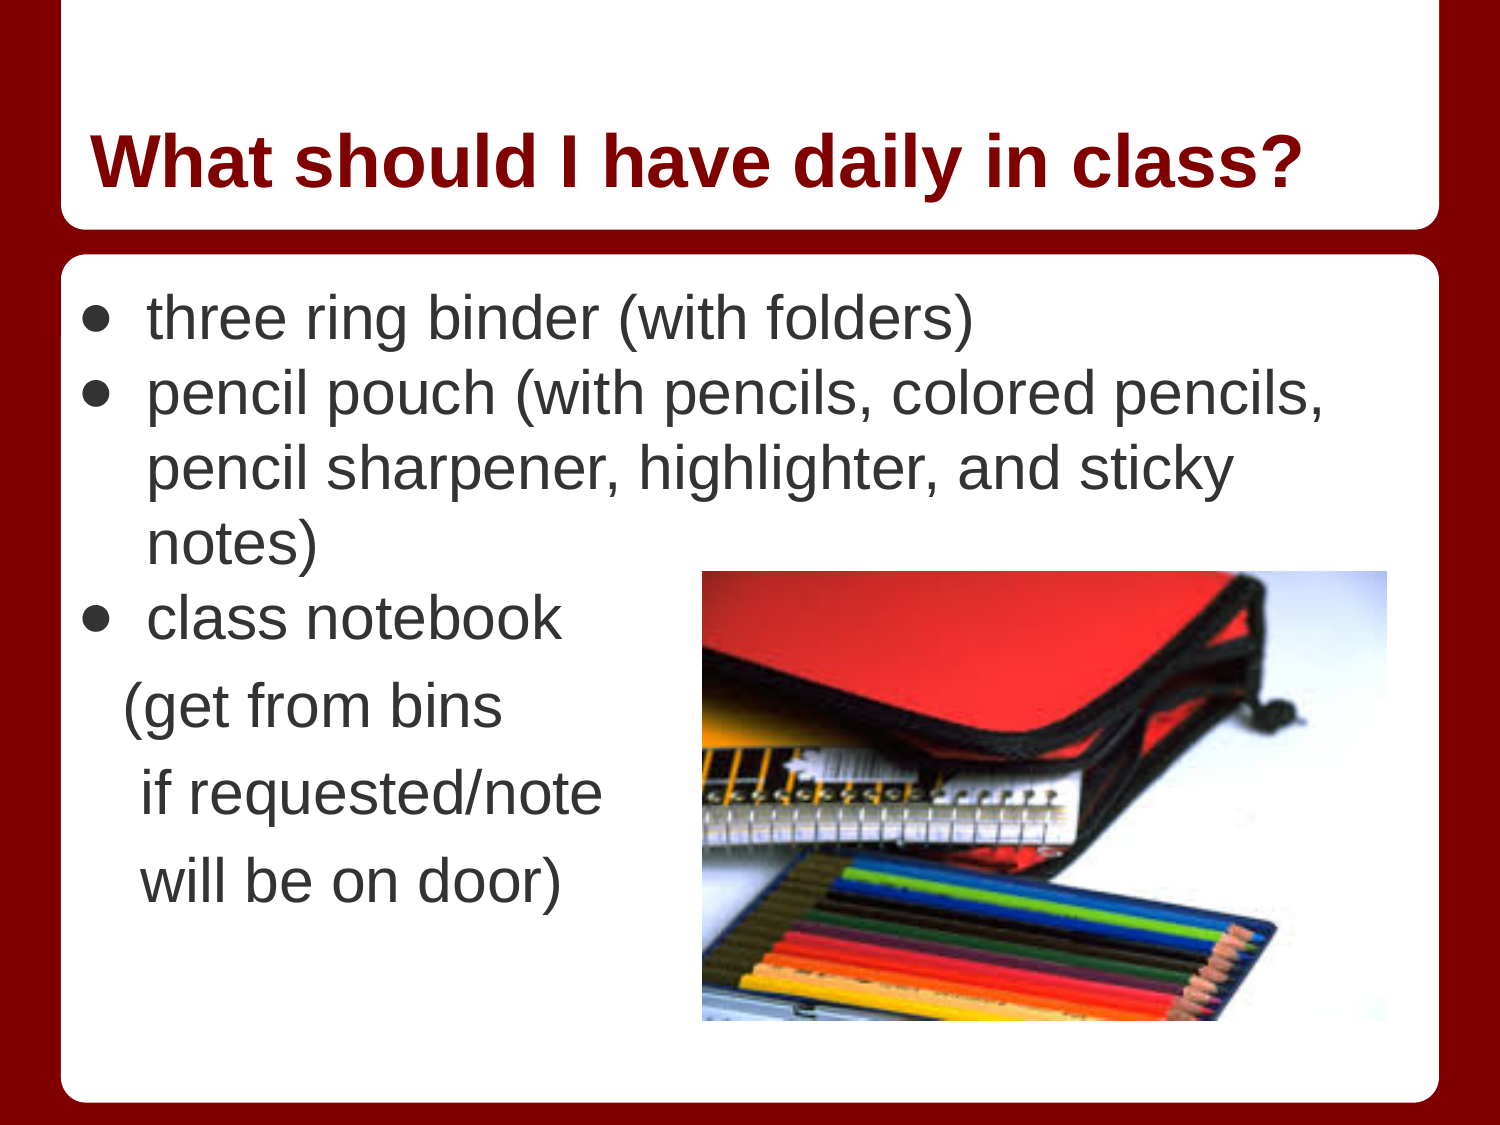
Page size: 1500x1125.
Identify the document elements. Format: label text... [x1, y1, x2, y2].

title What should I have daily in class? [75, 30, 1425, 218]
list three ring binder (with folders) pencil pouch (with pencils, colored pencils, pencil sharpener, highlighter, and sticky notes) class notebook (get from bins if requested/note will be on door) [56, 262, 1426, 1078]
picture [701, 570, 1387, 1022]
